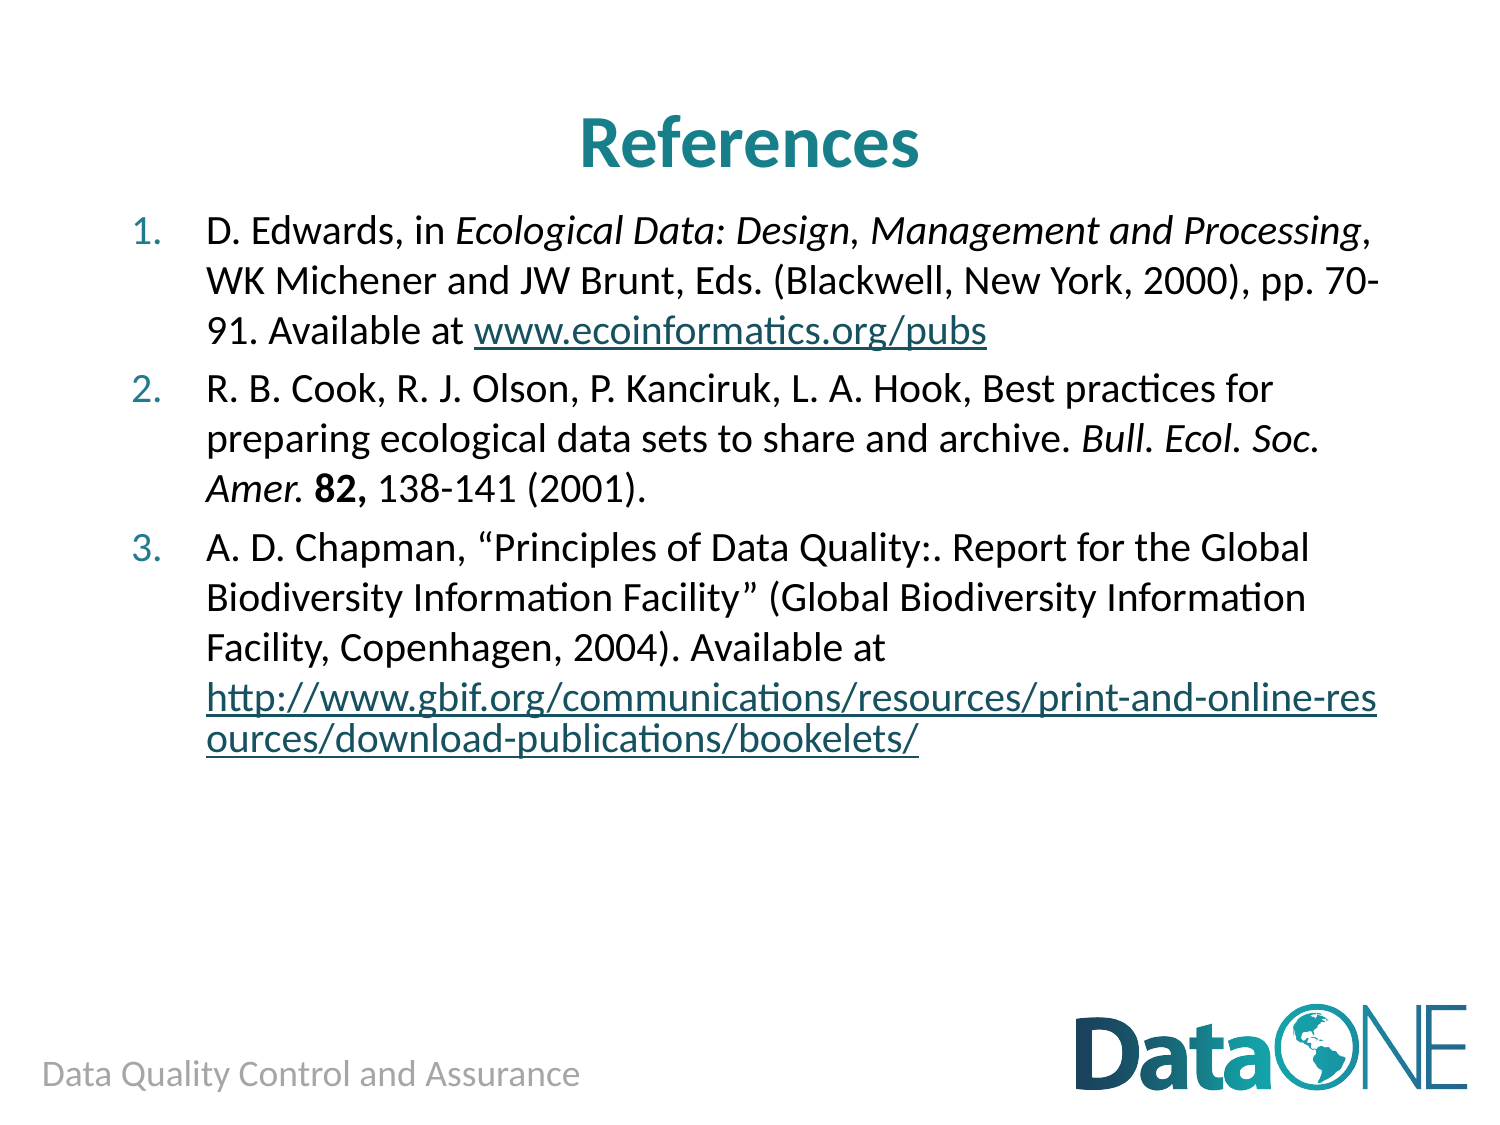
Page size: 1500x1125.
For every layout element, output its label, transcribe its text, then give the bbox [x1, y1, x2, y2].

list D. Edwards, in Ecological Data: Design, Management and Processing, WK Michener and JW Brunt, Eds. (Blackwell, New York, 2000), pp. 70-91. Available at www.ecoinformatics.org/pubs R. B. Cook, R. J. Olson, P. Kanciruk, L. A. Hook, Best practices for preparing ecological data sets to share and archive. Bull. Ecol. Soc. Amer. 82, 138-141 (2001). A. D. Chapman, “Principles of Data Quality:. Report for the Global Biodiversity Information Facility” (Global Biodiversity Information Facility, Copenhagen, 2004). Available at http://www.gbif.org/communications/resources/print-and-online-resources/download-publications/bookelets/ [98, 196, 1410, 973]
picture [1074, 1000, 1471, 1095]
title References [0, 80, 1500, 196]
